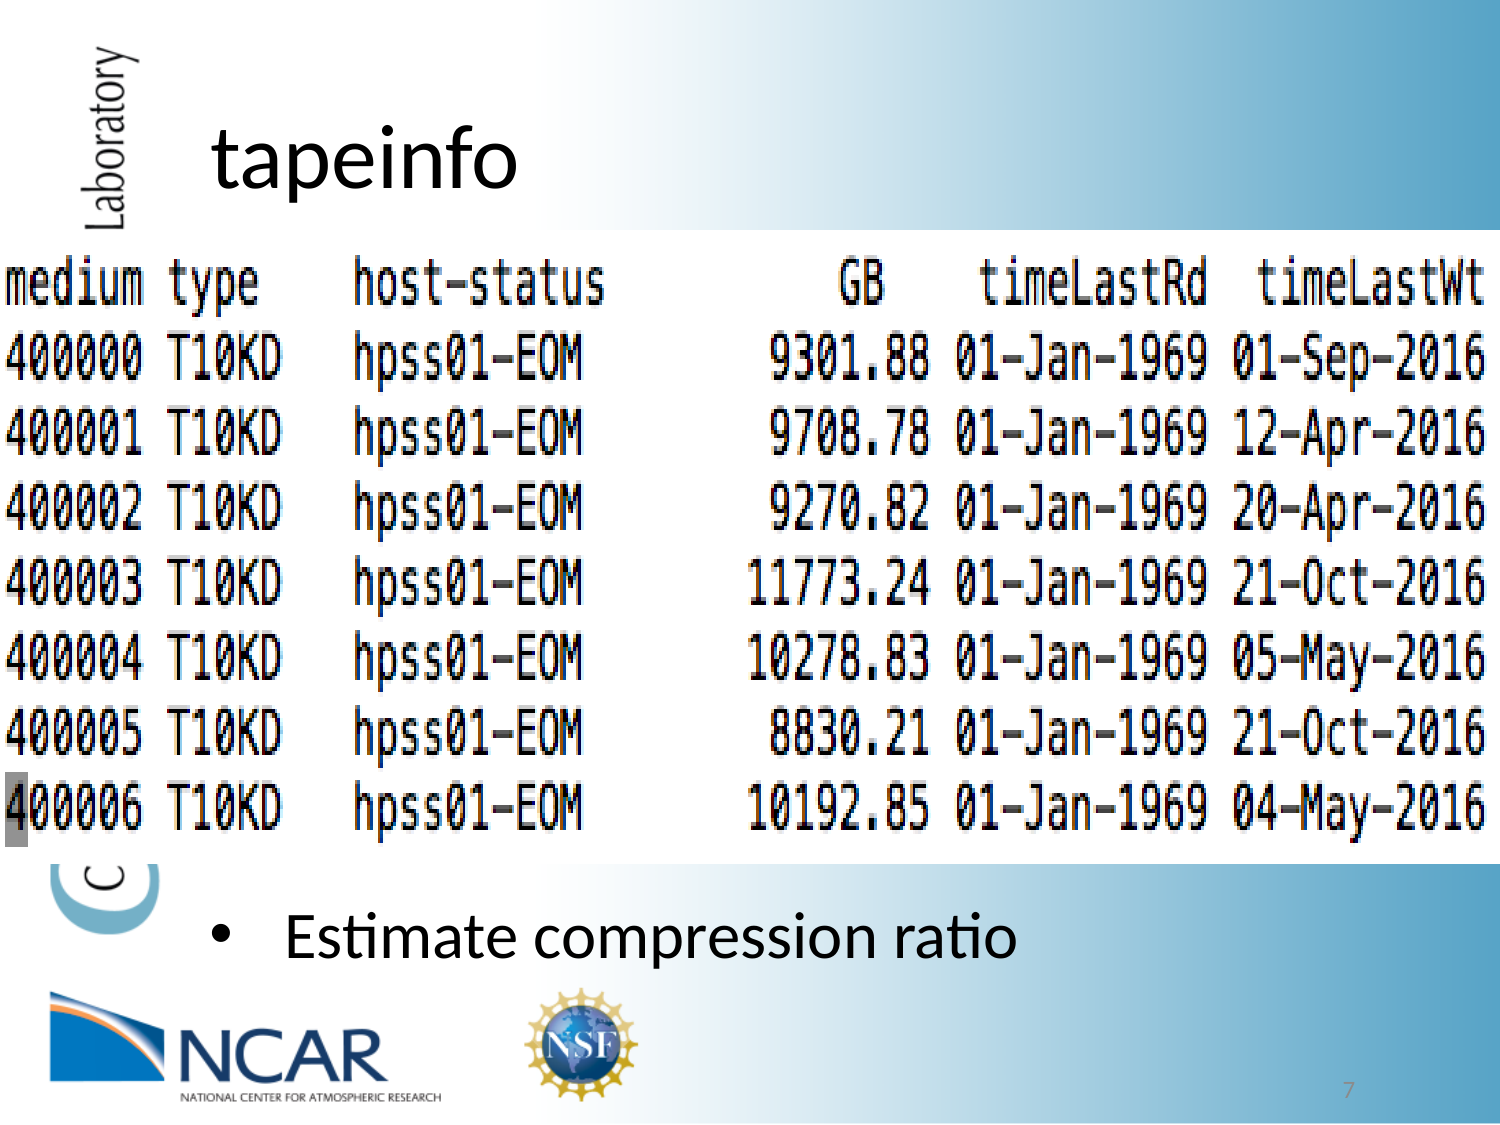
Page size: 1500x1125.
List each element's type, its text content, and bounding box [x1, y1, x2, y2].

text_box tapeinfo [195, 70, 1450, 229]
slide_number 7 [1195, 1061, 1371, 1116]
picture [0, 0, 1500, 1125]
text_box Estimate compression ratio [194, 870, 1500, 1031]
